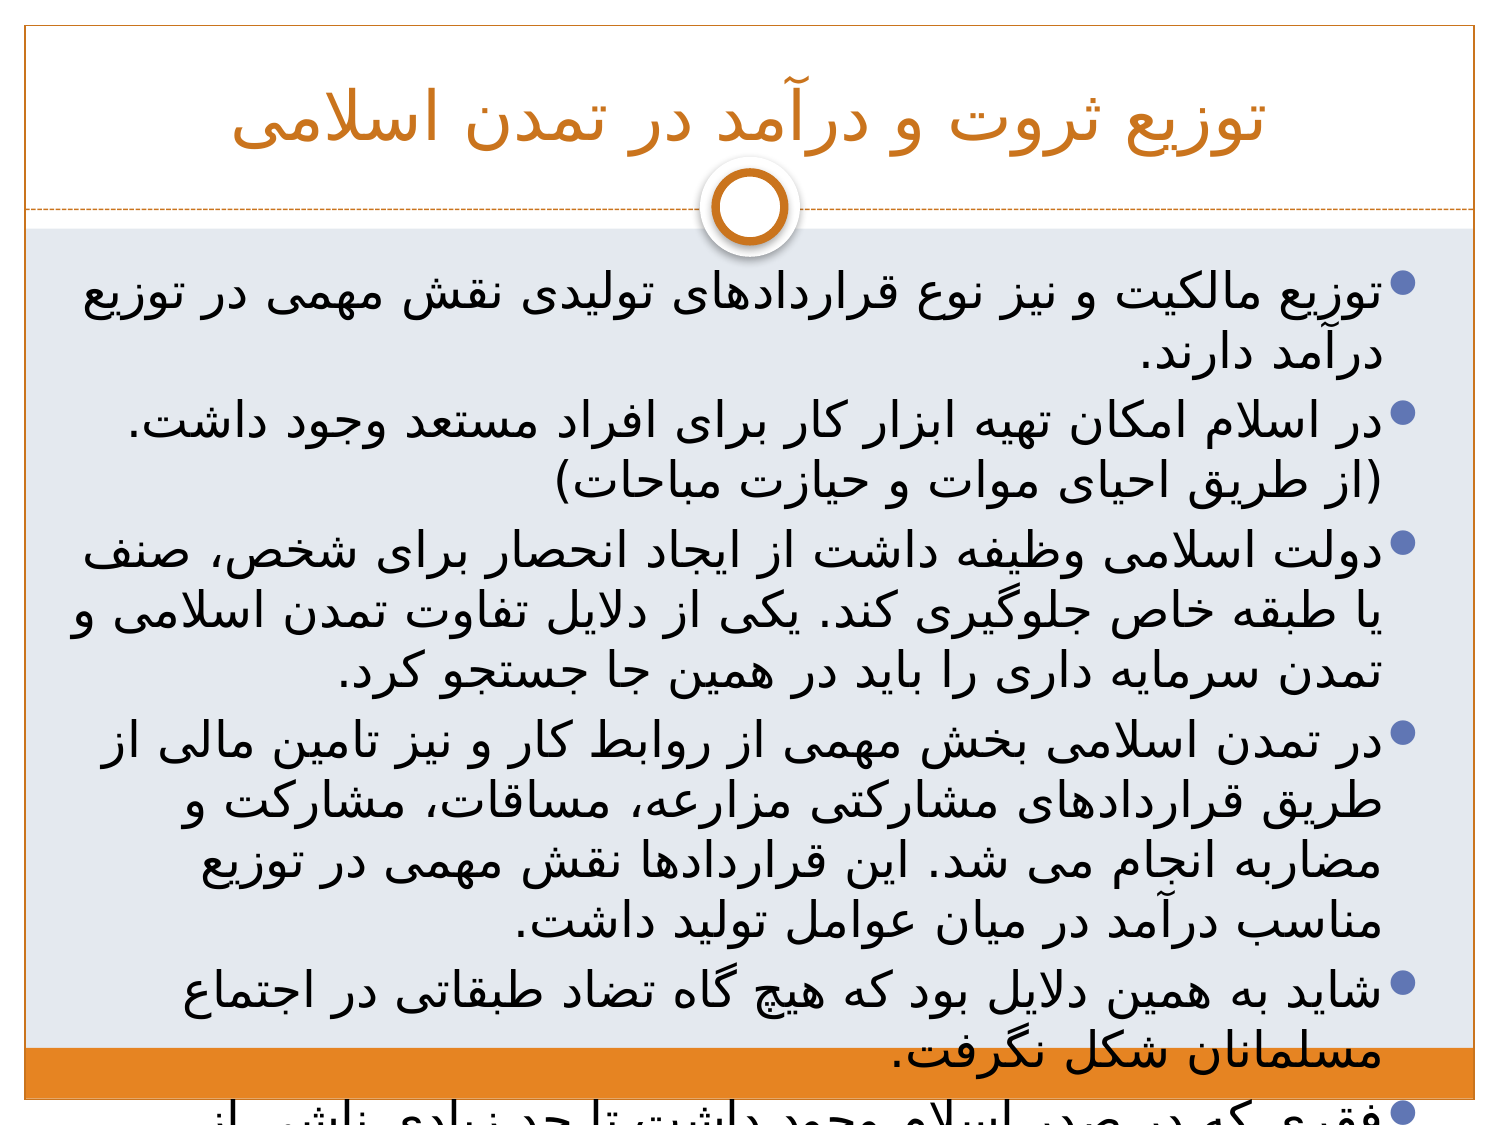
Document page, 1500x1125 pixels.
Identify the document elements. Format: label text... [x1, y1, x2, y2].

list توزیع مالکیت و نیز نوع قراردادهای تولیدی نقش مهمی در توزیع درآمد دارند. در اسلام امکان تهیه ابزار کار برای افراد مستعد وجود داشت. (از طریق احیای موات و حیازت مباحات) دولت اسلامی وظیفه داشت از ایجاد انحصار برای شخص، صنف یا طبقه خاص جلوگیری کند. یکی از دلایل تفاوت تمدن اسلامی و تمدن سرمایه داری را باید در همین جا جستجو کرد. در تمدن اسلامی بخش مهمی از روابط کار و نیز تامین مالی از طریق قراردادهای مشارکتی مزارعه، مساقات، مشارکت و مضاربه انجام می شد. این قراردادها نقش مهمی در توزیع مناسب درآمد در میان عوامل تولید داشت. شاید به همین دلایل بود که هیچ گاه تضاد طبقاتی در اجتماع مسلمانان شکل نگرفت. فقری که در صدر اسلام وجود داشت تا حد زیادی ناشی از سازوکارهای به جا مانده از عصر جاهلی بود اما نهادهای اقتصادی اسلامی به گونه ای طراحی شده بود که جز در موارد نادری فقر به وجود نیاید. به همین دلیل نیز بر خلاف تجربه تمدن سرمایه داری، فقر در تمدن اسلامی فراگیر نبود. [49, 250, 1445, 1001]
title توزیع ثروت و درآمد در تمدن اسلامی [49, 37, 1450, 163]
